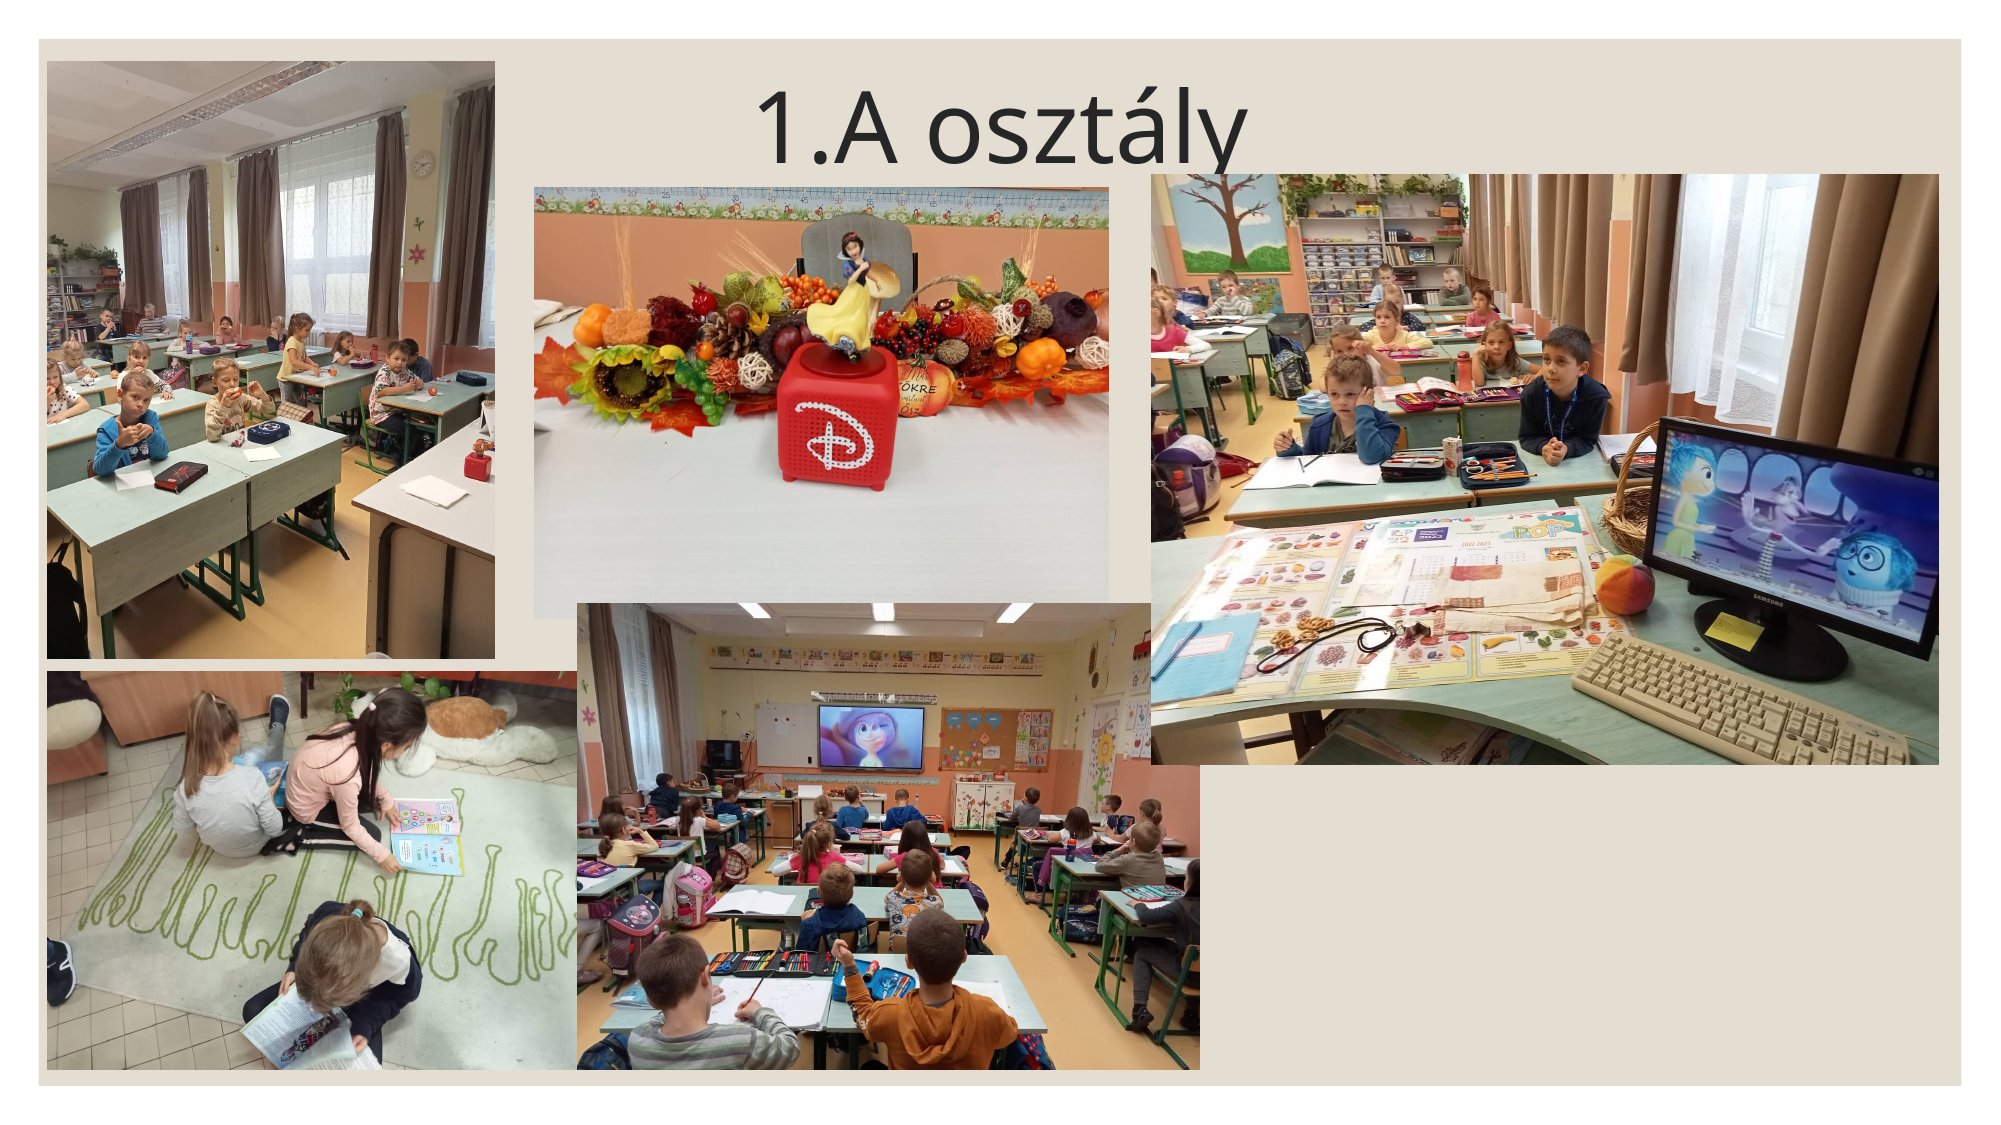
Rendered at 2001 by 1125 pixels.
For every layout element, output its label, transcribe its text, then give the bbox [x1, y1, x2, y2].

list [47, 61, 495, 659]
picture [47, 174, 1939, 1070]
title 1.A osztály [498, 62, 1825, 200]
